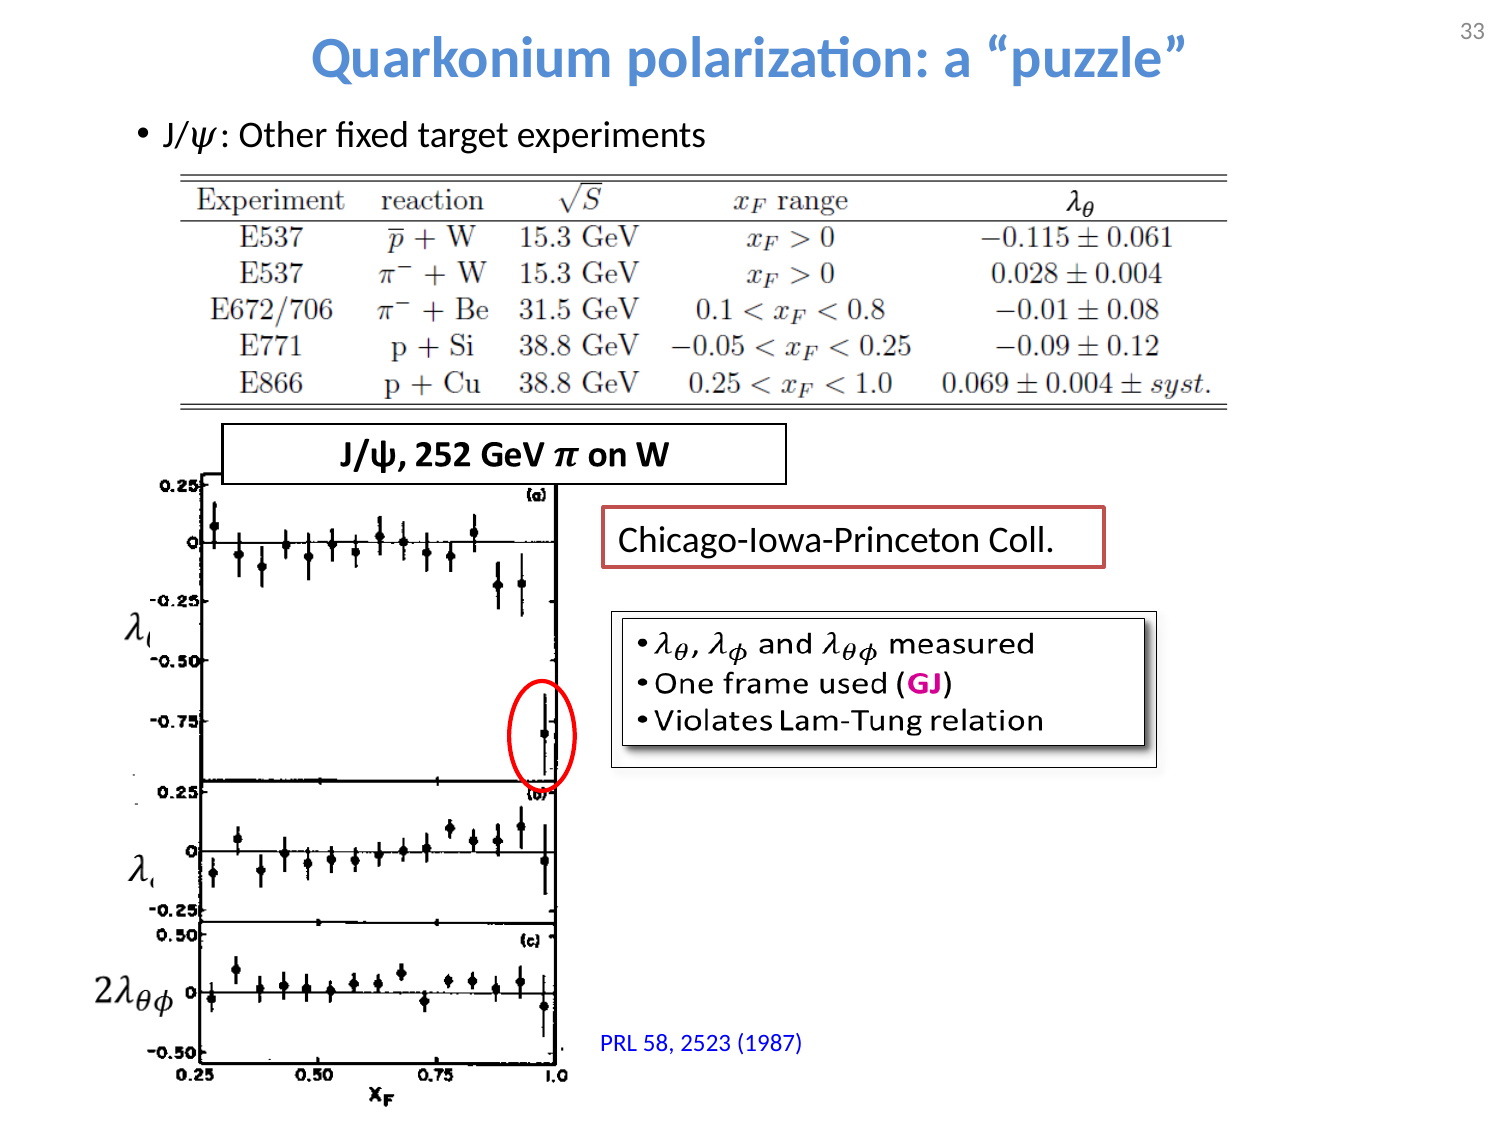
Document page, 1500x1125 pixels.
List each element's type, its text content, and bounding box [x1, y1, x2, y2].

text_box PRL 58, 2523 (1987) [618, 1019, 825, 1064]
text_box J/𝜓: Other fixed target experiments [46, 102, 1463, 162]
text_box 33 [1149, 0, 1500, 60]
picture [166, 154, 1244, 440]
picture [83, 463, 612, 1115]
title Quarkonium polarization: a “puzzle” [74, 14, 1426, 94]
text_box [618, 611, 1157, 768]
text_box [222, 449, 786, 485]
text_box Chicago-Iowa-Princeton Coll. [618, 505, 1106, 569]
